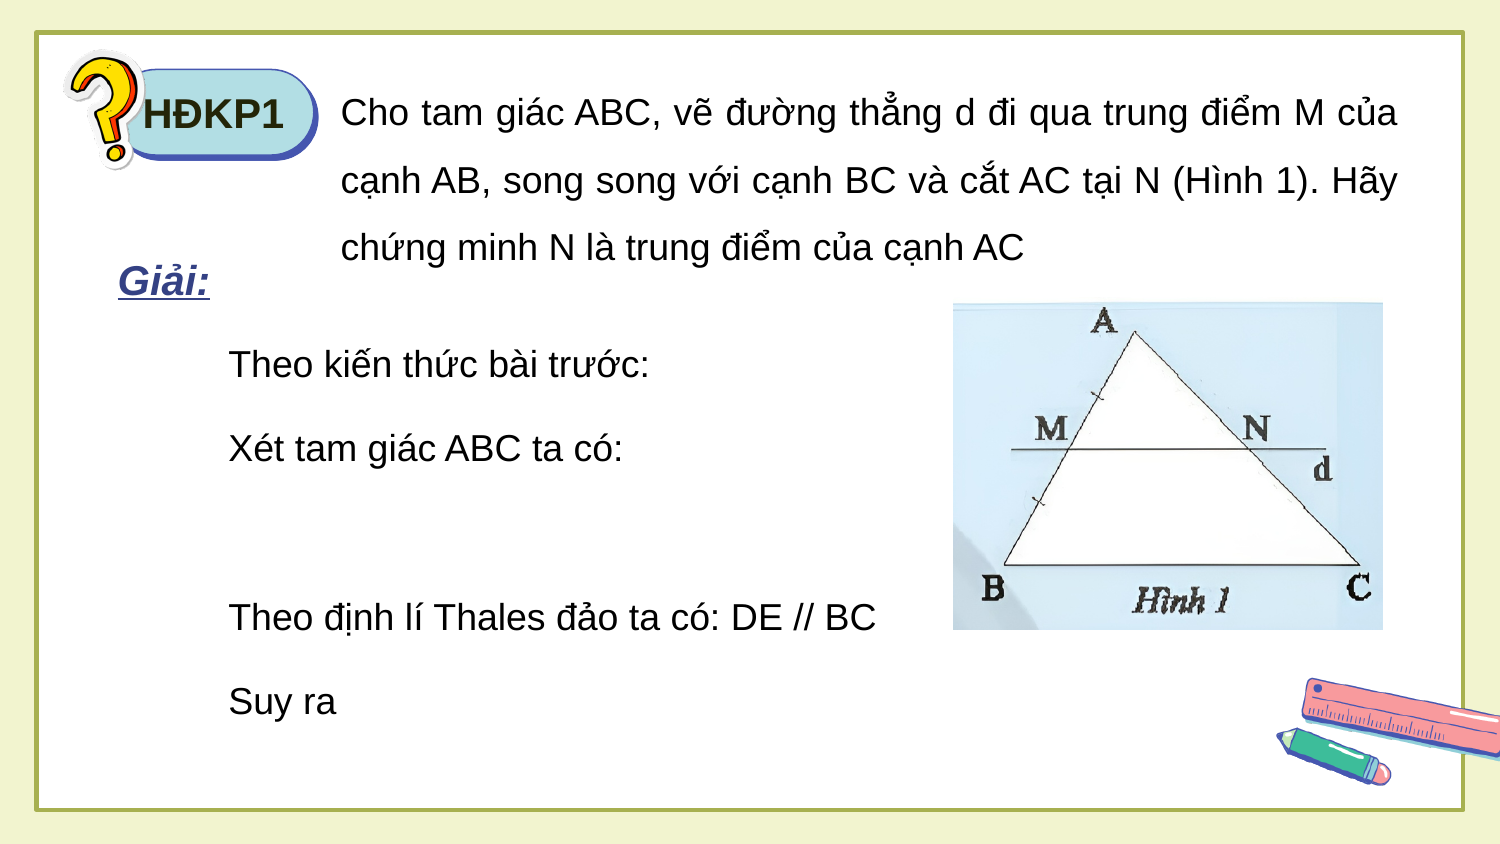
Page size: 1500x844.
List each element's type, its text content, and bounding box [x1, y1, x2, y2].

text_box Cho tam giác ABC, vẽ đường thẳng d đi qua trung điểm M của cạnh AB, song song với cạnh BC và cắt AC tại N (Hình 1). Hãy chứng minh N là trung điểm của cạnh AC [325, 58, 1413, 276]
text_box HĐKP1 [164, 69, 314, 156]
picture [953, 297, 1383, 630]
picture [1276, 677, 1500, 786]
picture [57, 42, 160, 177]
text_box Giải: [102, 246, 226, 311]
text_box [34, 30, 1465, 812]
